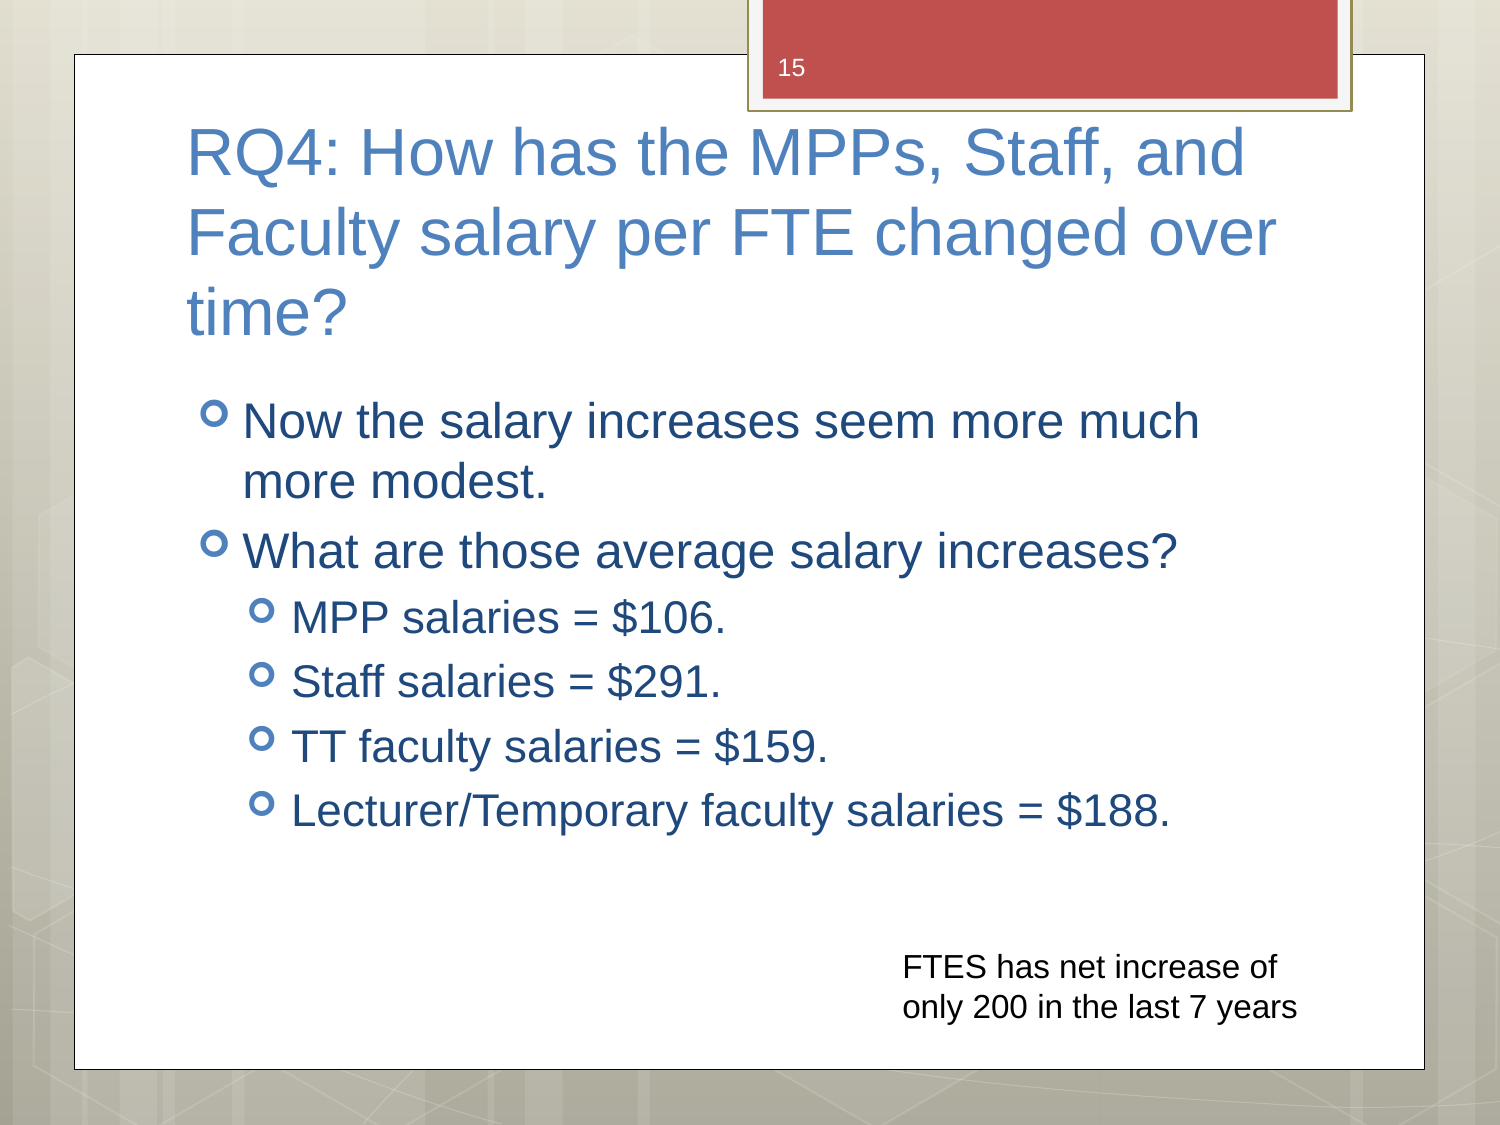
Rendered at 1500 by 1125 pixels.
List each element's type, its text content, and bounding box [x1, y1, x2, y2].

list Now the salary increases seem more much more modest. What are those average salary increases? MPP salaries = $106. Staff salaries = $291. TT faculty salaries = $159. Lecturer/Temporary faculty salaries = $188. [170, 380, 1284, 957]
title RQ4: How has the MPPs, Staff, and Faculty salary per FTE changed over time? [170, 168, 1324, 357]
text_box FTES has net increase of only 200 in the last 7 years [887, 937, 1363, 1032]
slide_number 15 [762, 36, 982, 97]
